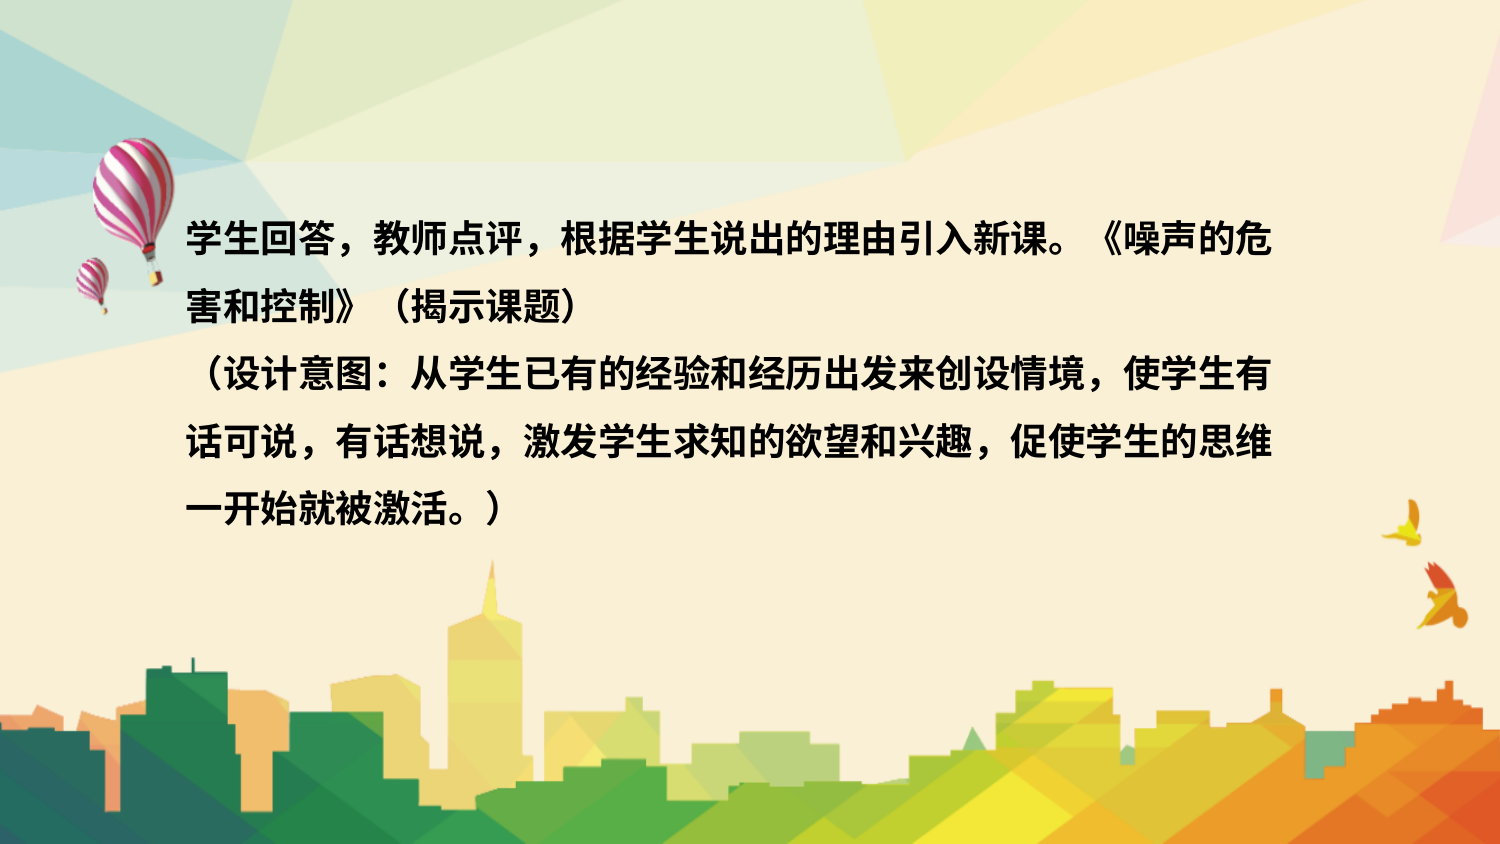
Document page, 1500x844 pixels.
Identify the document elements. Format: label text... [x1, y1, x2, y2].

picture [0, 0, 1500, 844]
text_box 学生回答，教师点评，根据学生说出的理由引入新课。《噪声的危害和控制》（揭示课题） （设计意图：从学生已有的经验和经历出发来创设情境，使学生有话可说，有话想说，激发学生求知的欲望和兴趣，促使学生的思维一开始就被激活。） [171, 185, 1305, 538]
